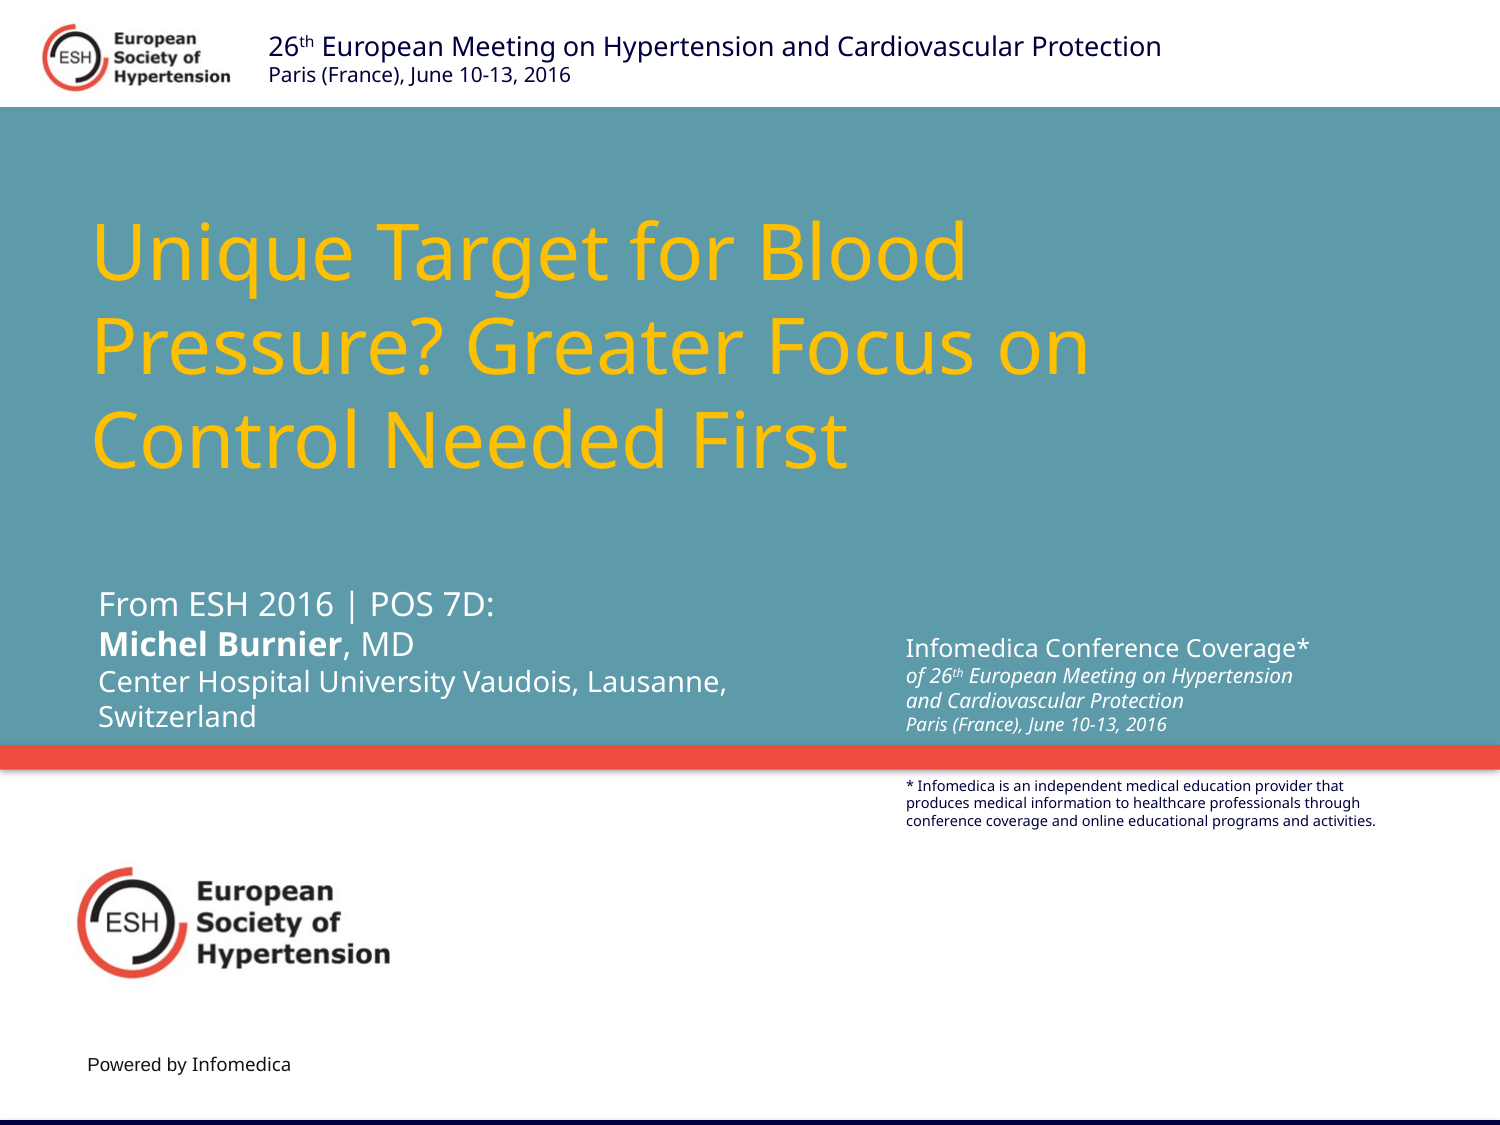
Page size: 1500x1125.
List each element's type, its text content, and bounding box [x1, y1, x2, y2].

picture [41, 21, 231, 96]
text_box From ESH 2016 | POS 7D: Michel Burnier, MD Center Hospital University Vaudois, Lausanne, Switzerland [83, 576, 822, 741]
picture [75, 862, 392, 987]
title Unique Target for Blood Pressure? Greater Focus on Control Needed First [75, 195, 1308, 493]
